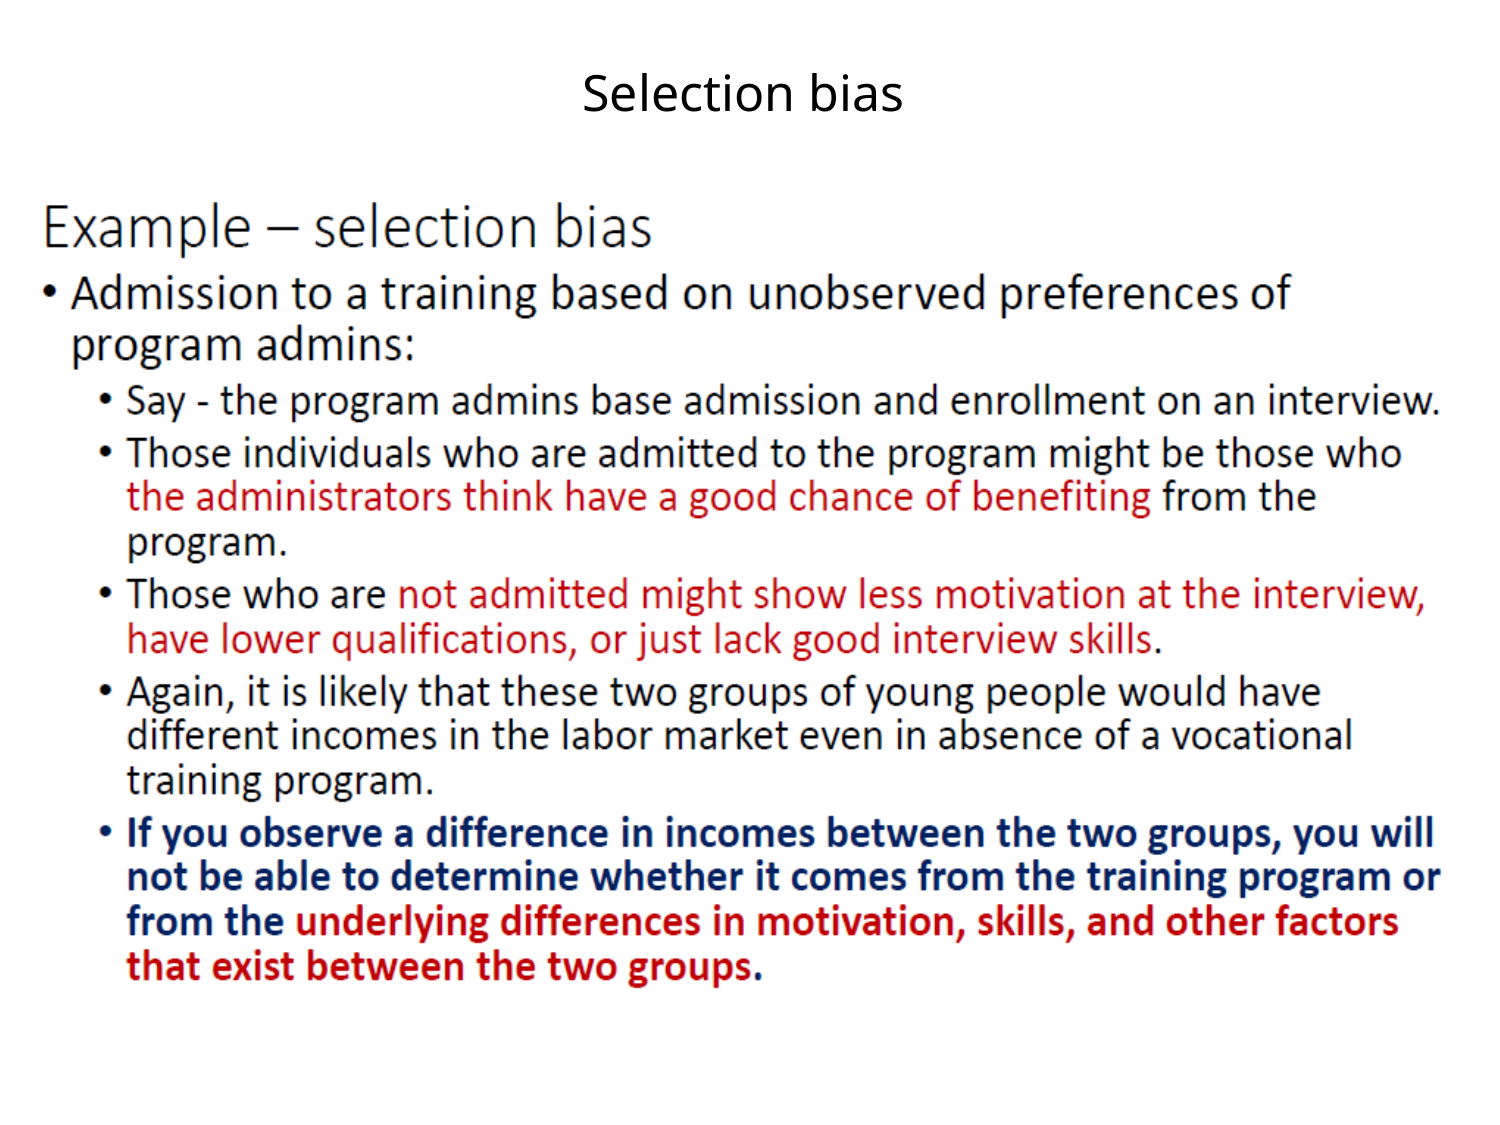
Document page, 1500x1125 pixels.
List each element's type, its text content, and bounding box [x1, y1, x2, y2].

title Selection bias [75, 45, 1425, 138]
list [38, 187, 1463, 1013]
